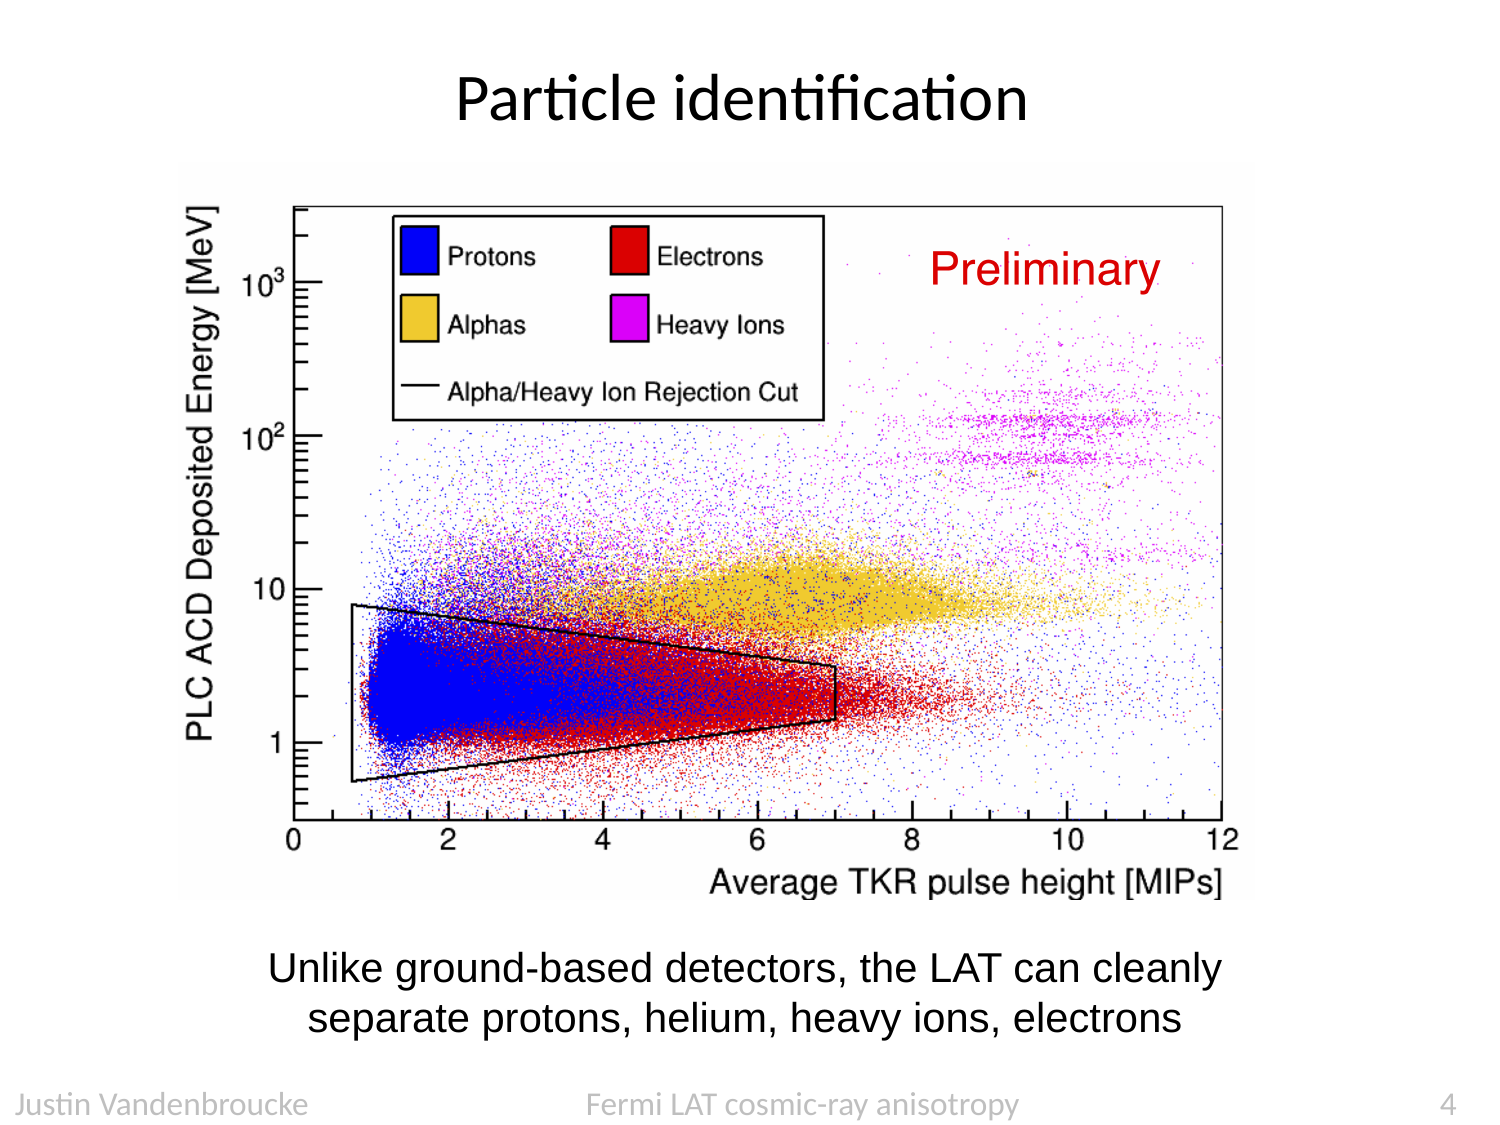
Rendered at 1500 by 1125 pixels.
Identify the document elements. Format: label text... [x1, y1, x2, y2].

slide_number 4 [1425, 1074, 1500, 1124]
title Particle identification [67, 0, 1418, 188]
picture [177, 162, 1256, 900]
footer Justin Vandenbroucke Fermi LAT cosmic-ray anisotropy [0, 1074, 1500, 1125]
text_box Unlike ground-based detectors, the LAT can cleanly separate protons, helium, heavy ions, electrons [228, 933, 1263, 1049]
